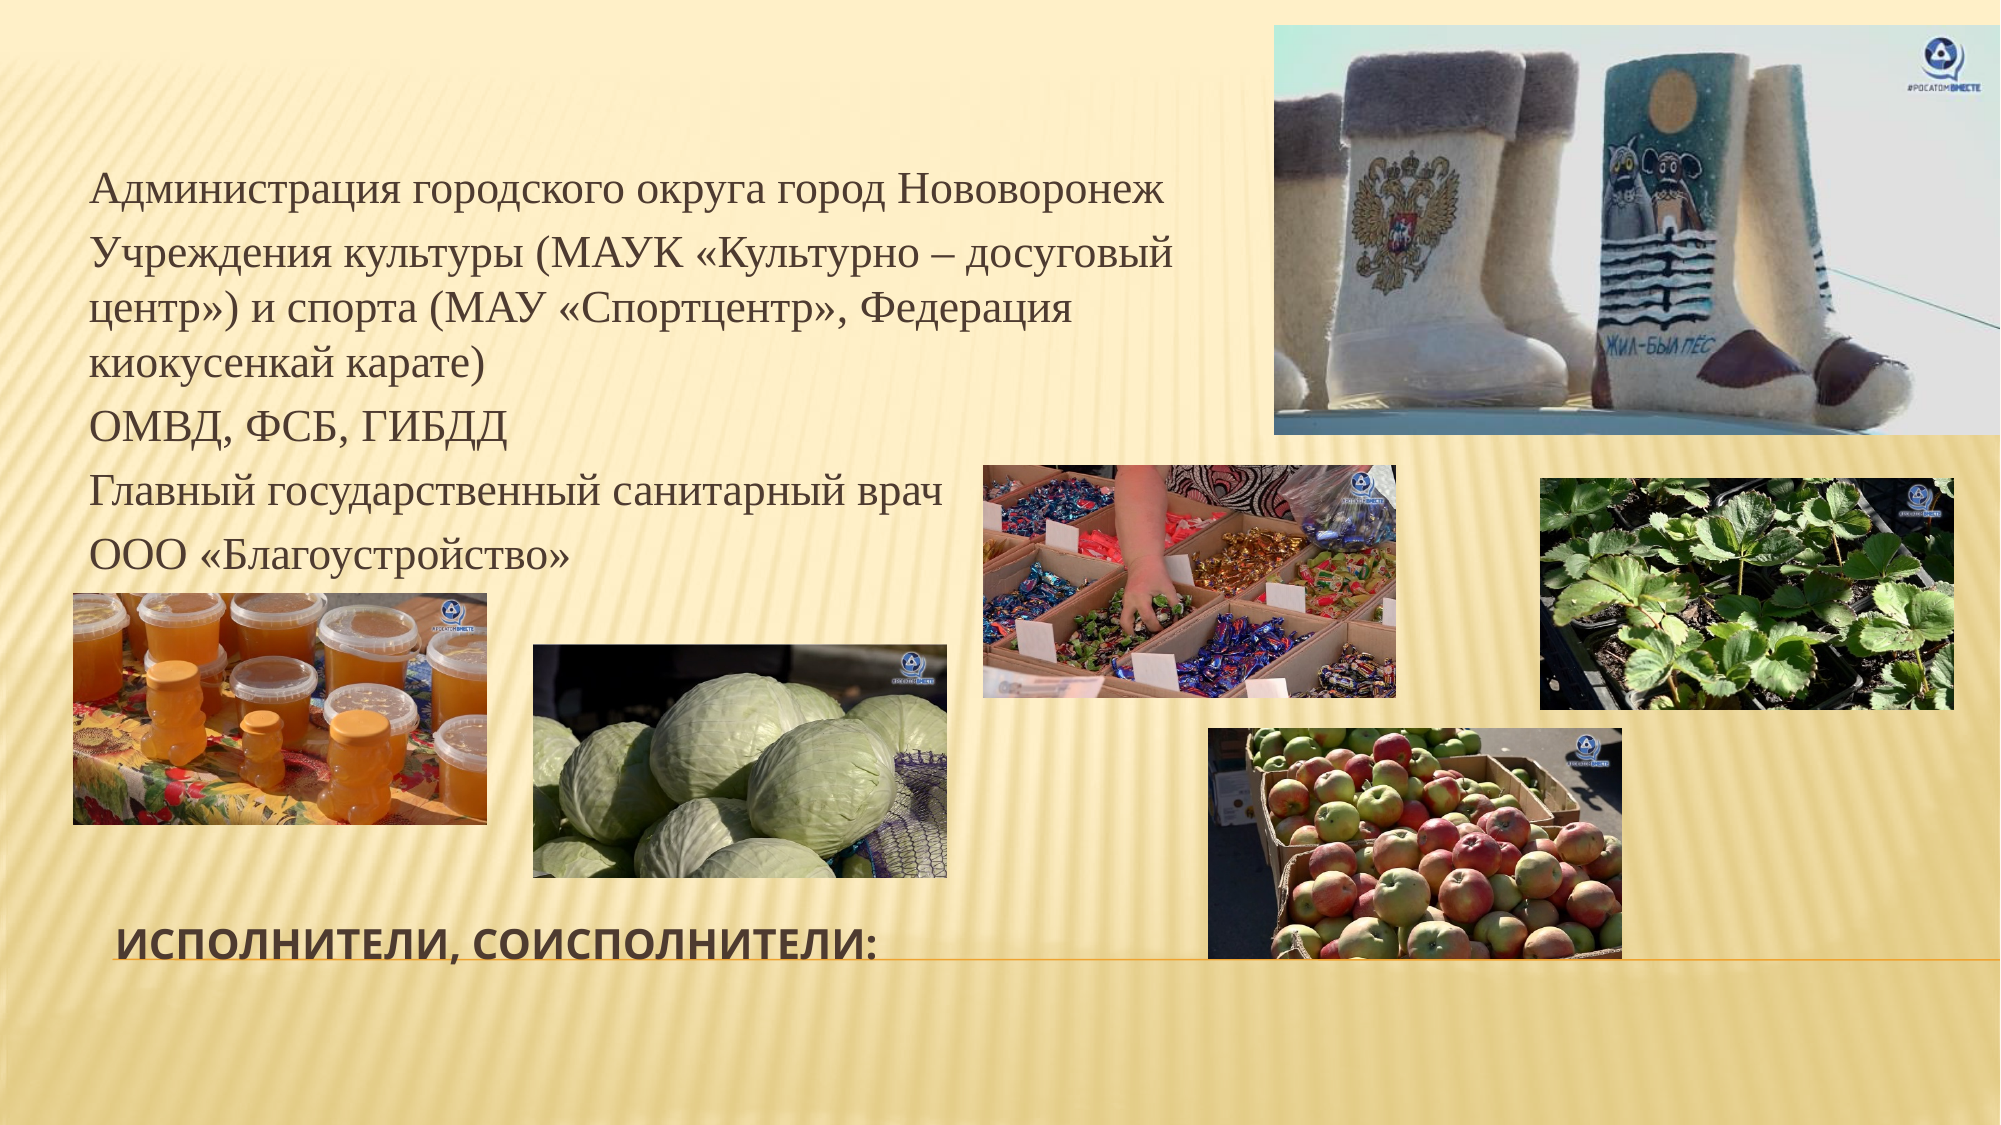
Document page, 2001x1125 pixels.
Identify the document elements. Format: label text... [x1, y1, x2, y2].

picture [983, 465, 1397, 698]
picture [1273, 24, 2000, 435]
picture [1540, 477, 1954, 710]
title Исполнители, соисполнители: [1337, 900, 1950, 986]
picture [1208, 727, 1622, 960]
picture [533, 644, 947, 878]
picture [73, 593, 487, 825]
list Администрация городского округа город Нововоронеж Учреждения культуры (МАУК «Культурно – досуговый центр») и спорта (МАУ «Спортцентр», Федерация киокусенкай карате) ОМВД, ФСБ, ГИБДД Главный государственный санитарный врач ООО «Благоустройство» [74, 149, 1337, 1000]
